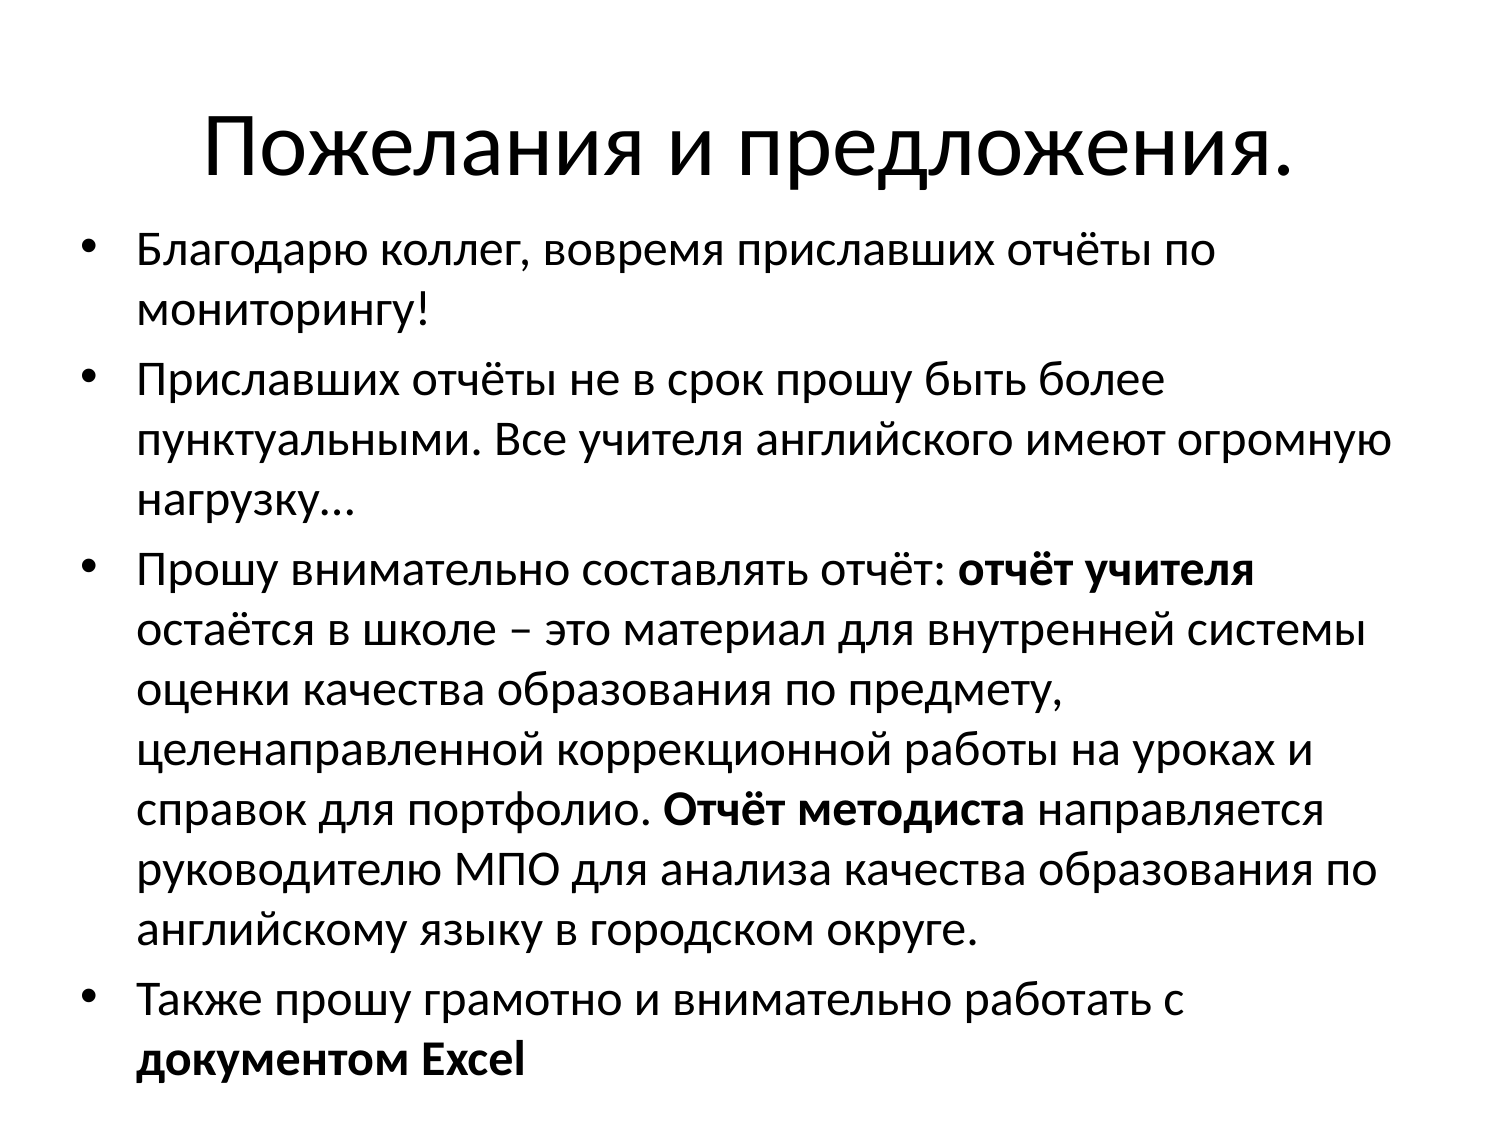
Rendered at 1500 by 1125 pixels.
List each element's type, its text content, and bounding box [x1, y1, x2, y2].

list Благодарю коллег, вовремя приславших отчёты по мониторингу! Приславших отчёты не в срок прошу быть более пунктуальными. Все учителя английского имеют огромную нагрузку… Прошу внимательно составлять отчёт: отчёт учителя остаётся в школе – это материал для внутренней системы оценки качества образования по предмету, целенаправленной коррекционной работы на уроках и справок для портфолио. Отчёт методиста направляется руководителю МПО для анализа качества образования по английскому языку в городском округе. Также прошу грамотно и внимательно работать с документом Excel [64, 208, 1415, 951]
title Пожелания и предложения. [75, 45, 1425, 233]
